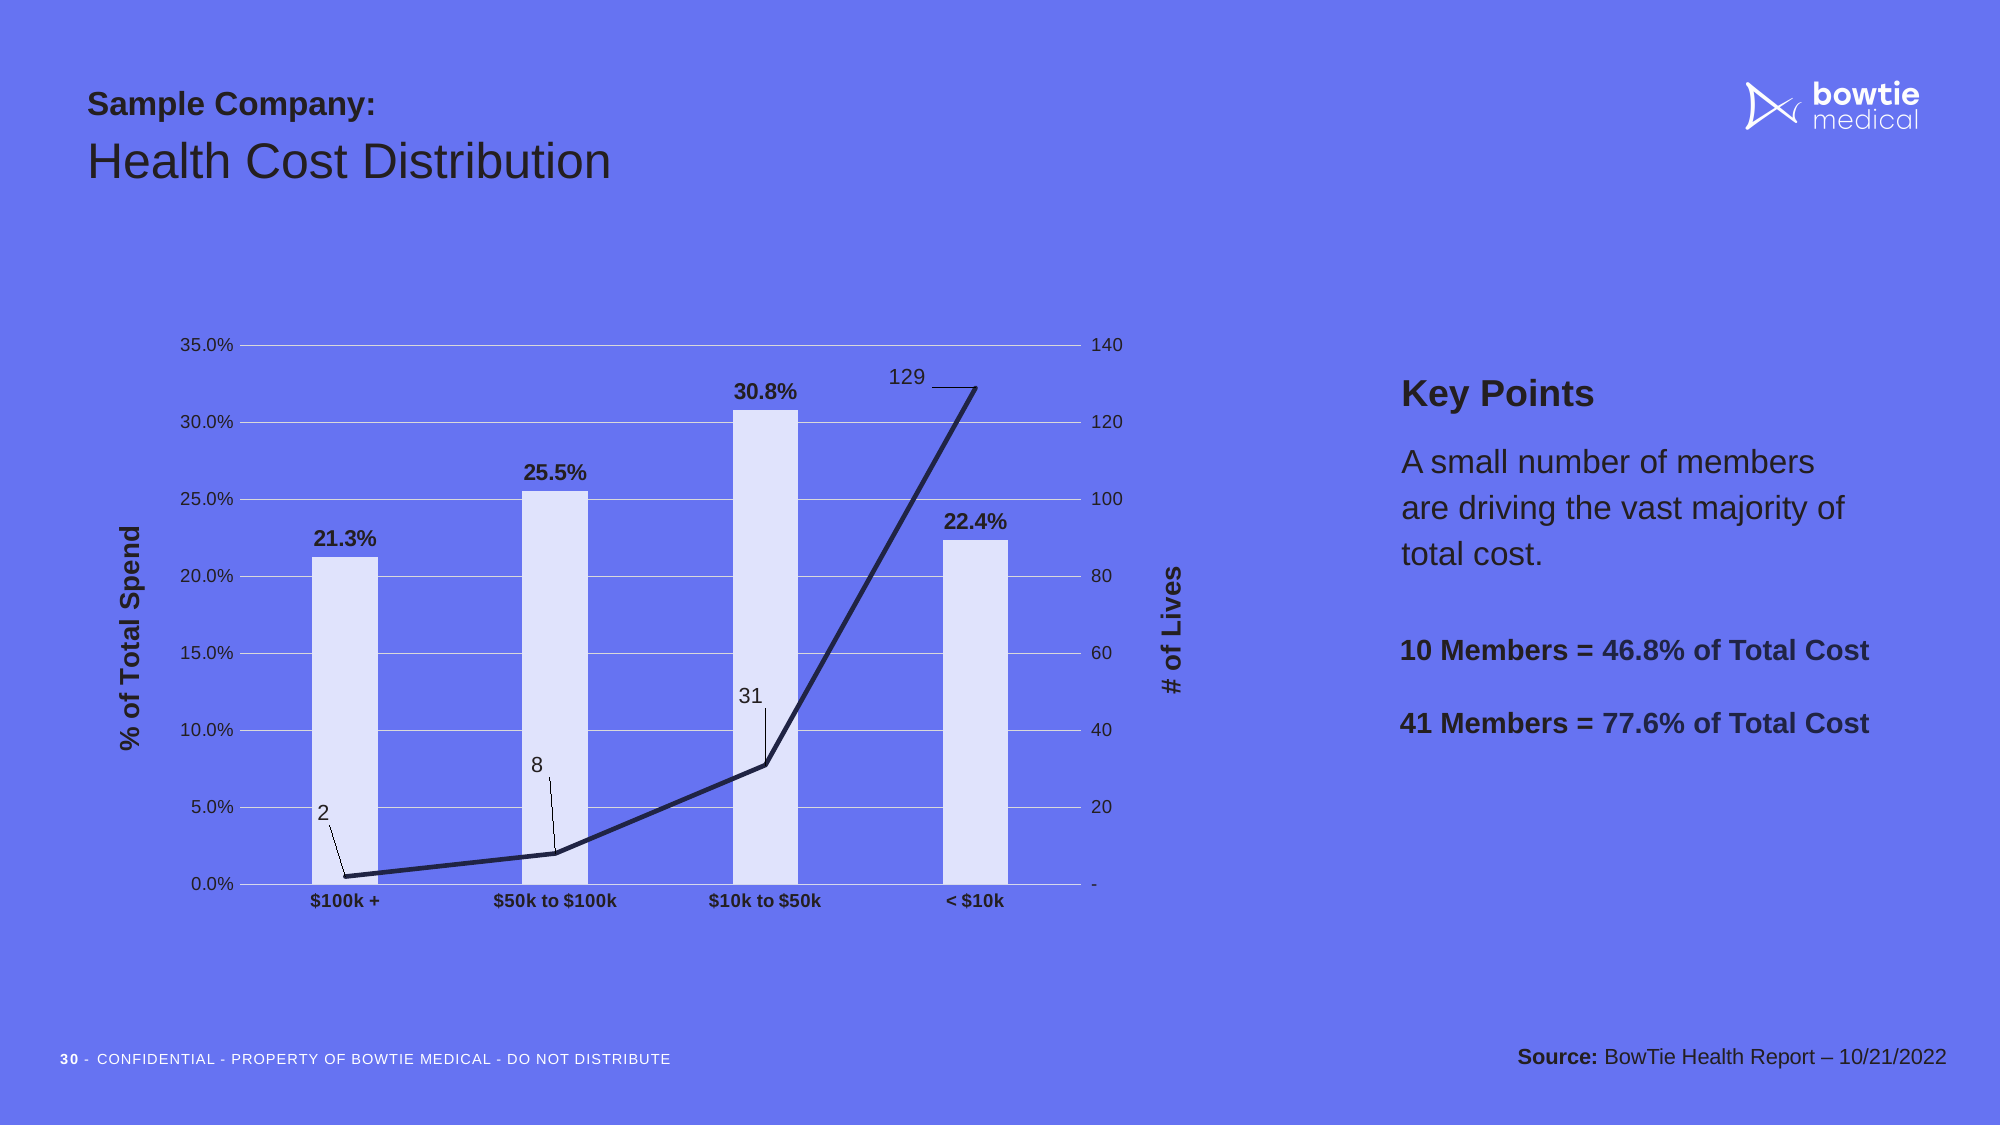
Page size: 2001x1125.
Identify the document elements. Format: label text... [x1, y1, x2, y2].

picture [1738, 62, 1929, 146]
text_box Source: BowTie Health Report – 10/21/2022 [1399, 1029, 1963, 1082]
text_box Key Points A small number of members are driving the vast majority of total cost. [1353, 346, 1902, 587]
text_box 10 Members = 46.8% of Total Cost 41 Members = 77.6% of Total Cost [1353, 606, 1929, 748]
chart [51, 210, 1196, 926]
text_box Sample Company: Health Cost Distribution [72, 63, 1278, 204]
